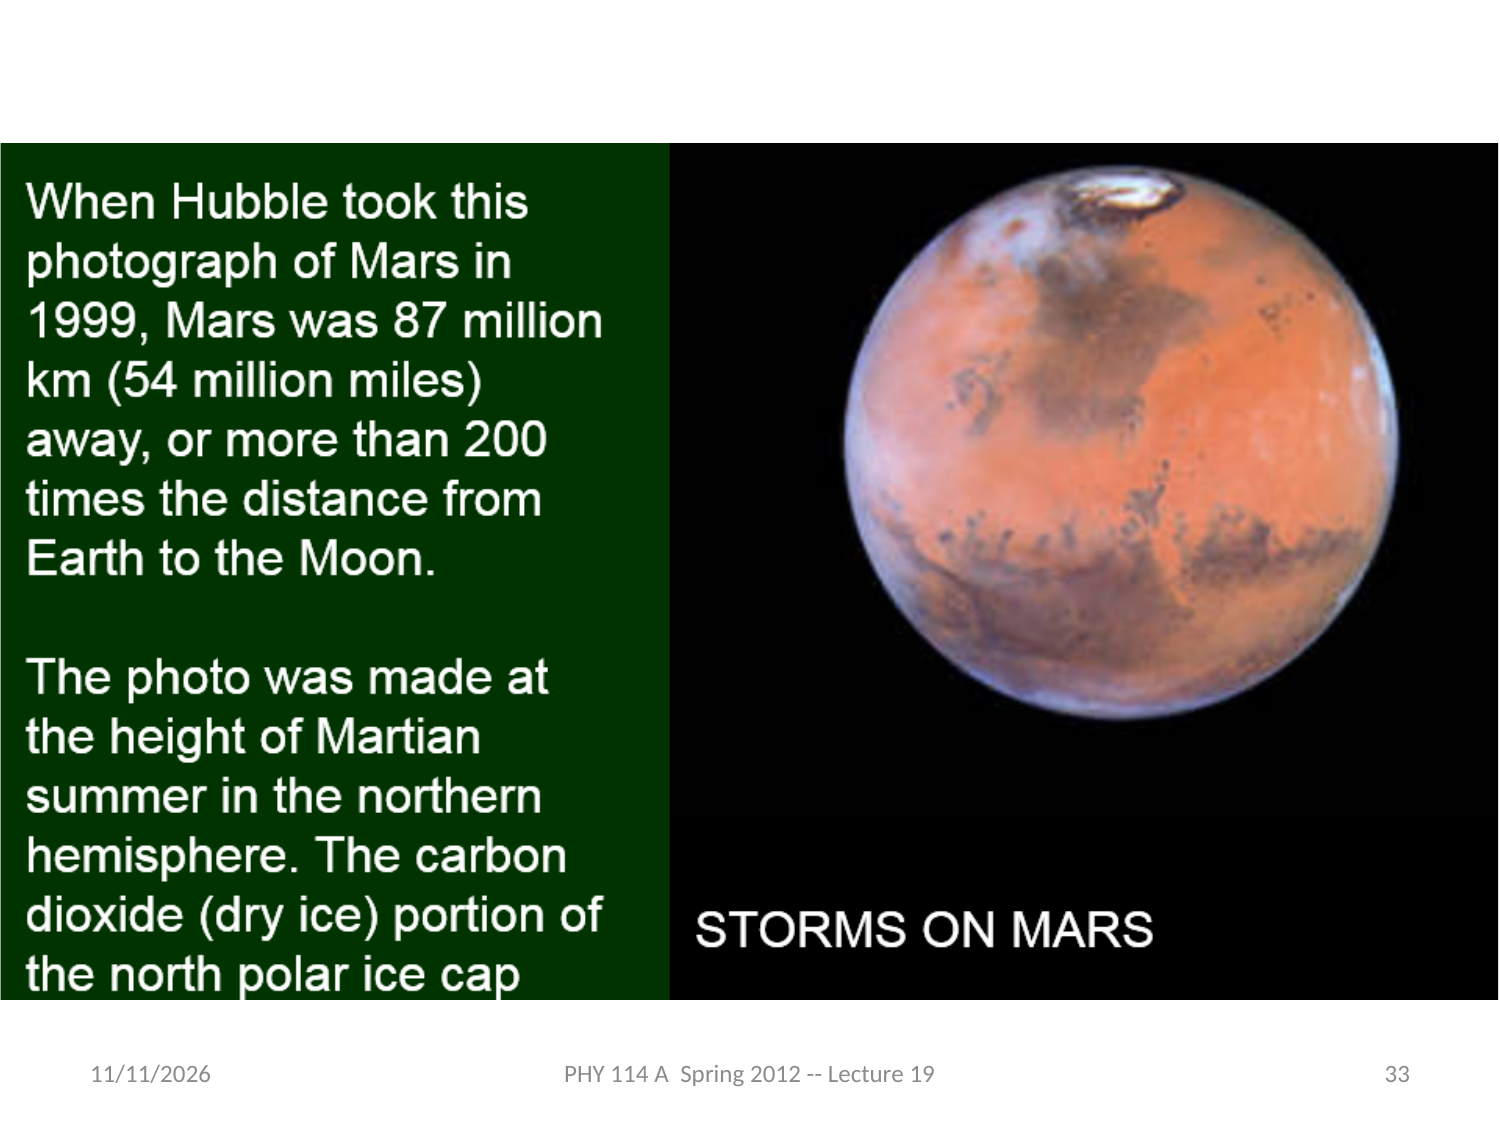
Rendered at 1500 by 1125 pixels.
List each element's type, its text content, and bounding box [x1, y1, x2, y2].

slide_number 33 [1074, 1042, 1425, 1103]
picture [0, 143, 1499, 1001]
footer PHY 114 A Spring 2012 -- Lecture 19 [512, 1042, 988, 1103]
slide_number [75, 1042, 425, 1103]
